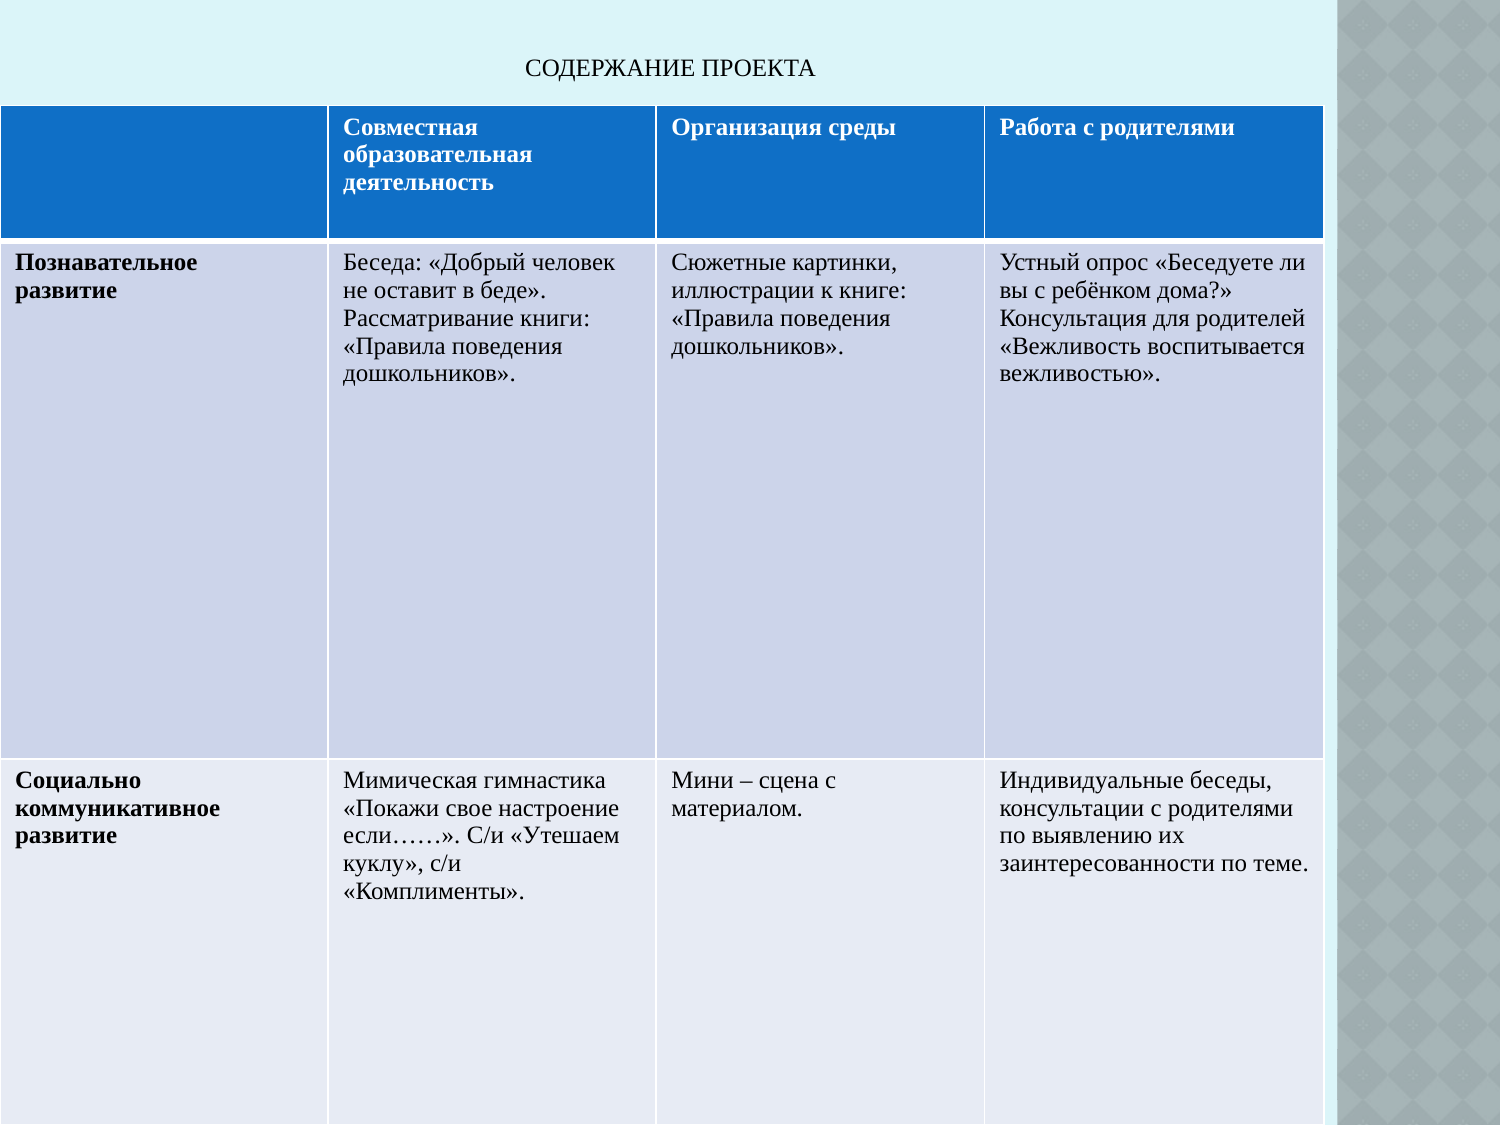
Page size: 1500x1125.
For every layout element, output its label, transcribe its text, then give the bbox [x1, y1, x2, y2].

table_cell Беседа: «Добрый человек не оставит в беде». Рассматривание книги: «Правила поведения дошкольников». [329, 244, 655, 758]
table_cell Познавательное развитие [1, 244, 327, 758]
table_cell Сюжетные картинки, иллюстрации к книге: «Правила поведения дошкольников». [657, 244, 984, 758]
title Содержание ПРОЕКТА [76, 19, 1265, 82]
table_cell Мимическая гимнастика «Покажи свое настроение если……». C/и «Утешаeм куклу», с/и «Комплименты». [329, 760, 655, 1124]
table_cell Индивидуальные беседы, консультации с родителями по выявлению их заинтересованности по теме. [985, 760, 1323, 1124]
table_cell Мини – сцена с материалом. [657, 760, 984, 1124]
table_cell Устный опрос «Беседуете ли вы с ребёнком дома?» Консультация для родителей «Вежливость воспитывается вежливостью». [985, 244, 1323, 758]
table_header Работа с родителями [985, 106, 1323, 238]
table_header Совместная образовательная деятельность [329, 106, 655, 238]
table_header [1, 106, 327, 238]
table_cell Социально коммуникативное развитие [1, 760, 327, 1124]
table_header Организация среды [657, 106, 984, 238]
